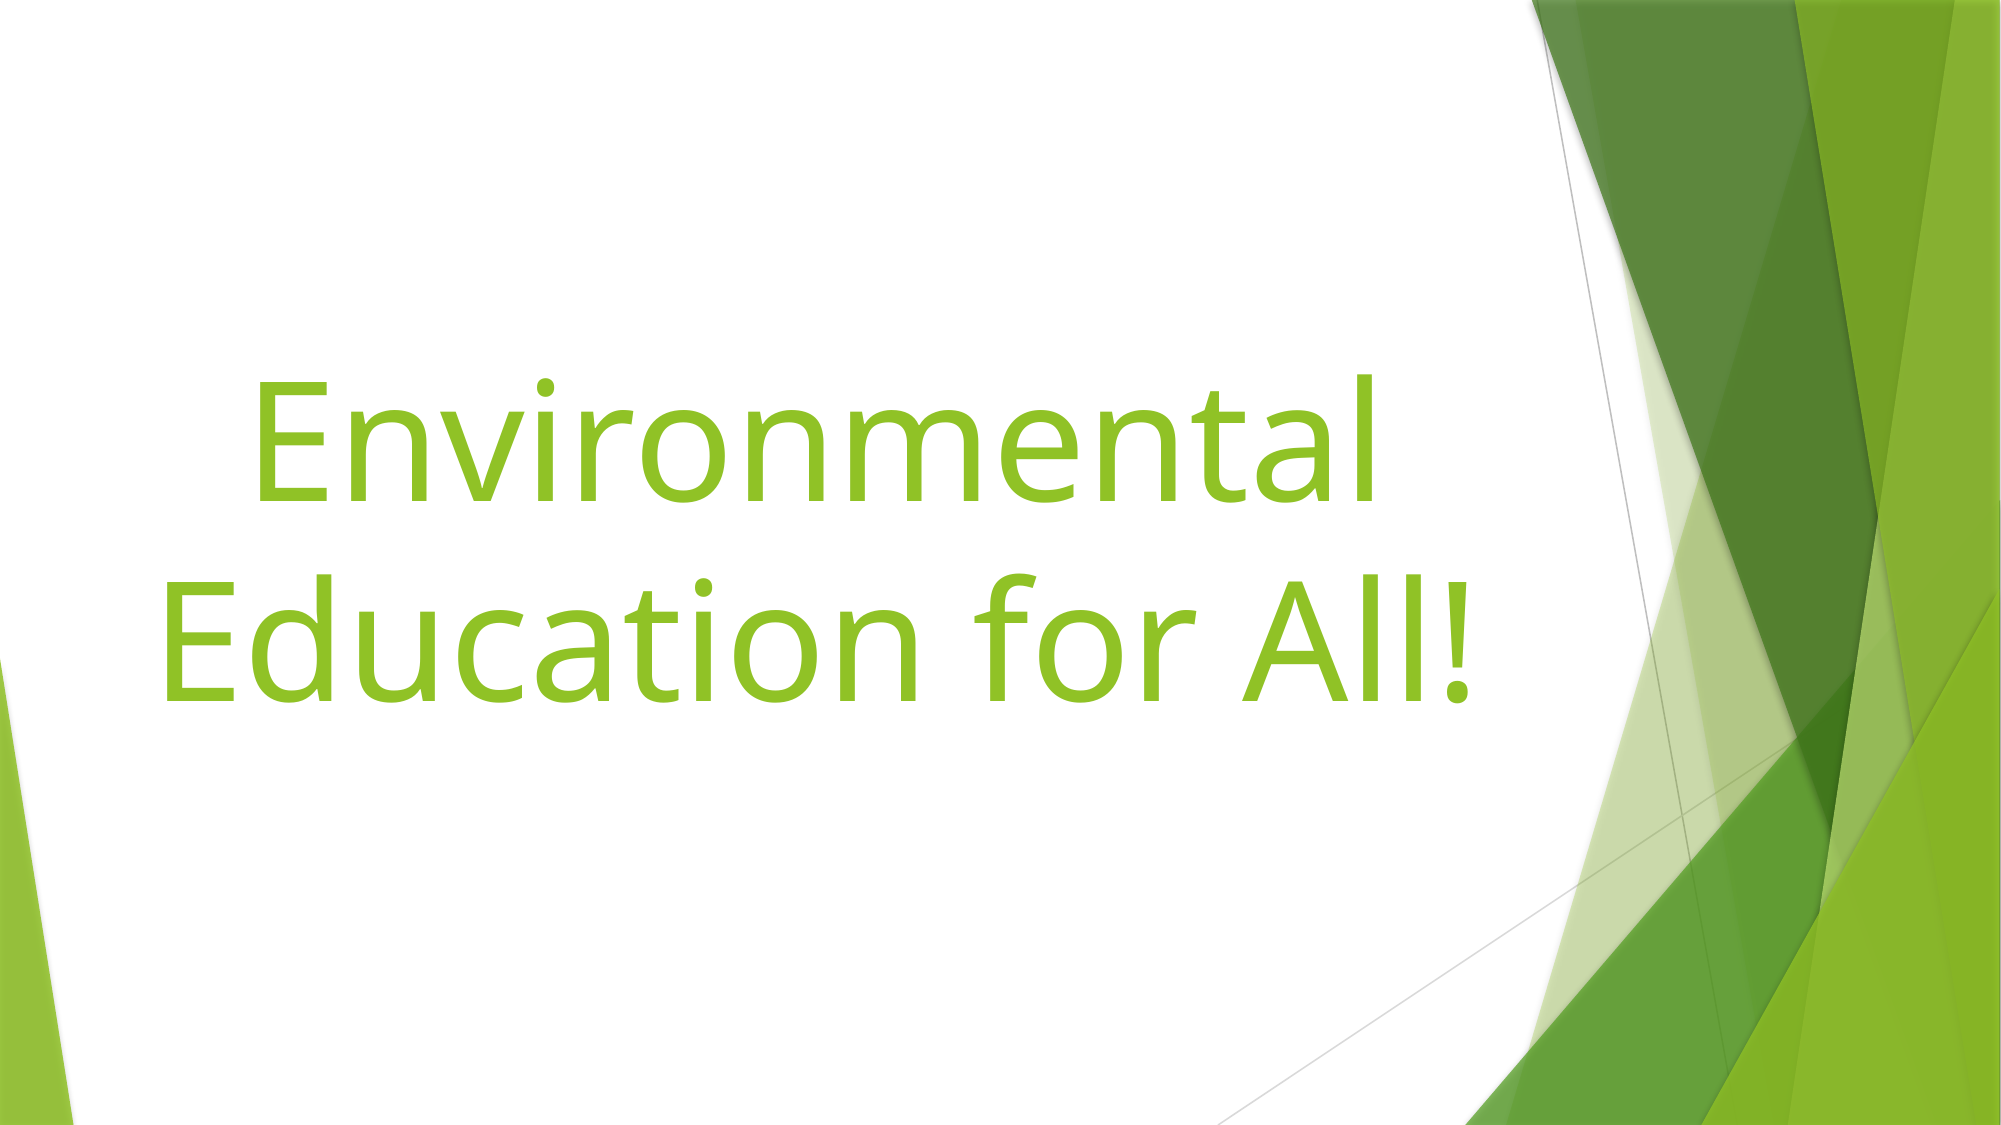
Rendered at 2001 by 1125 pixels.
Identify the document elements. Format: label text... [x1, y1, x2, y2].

title Environmental Education for All! [111, 443, 1522, 743]
